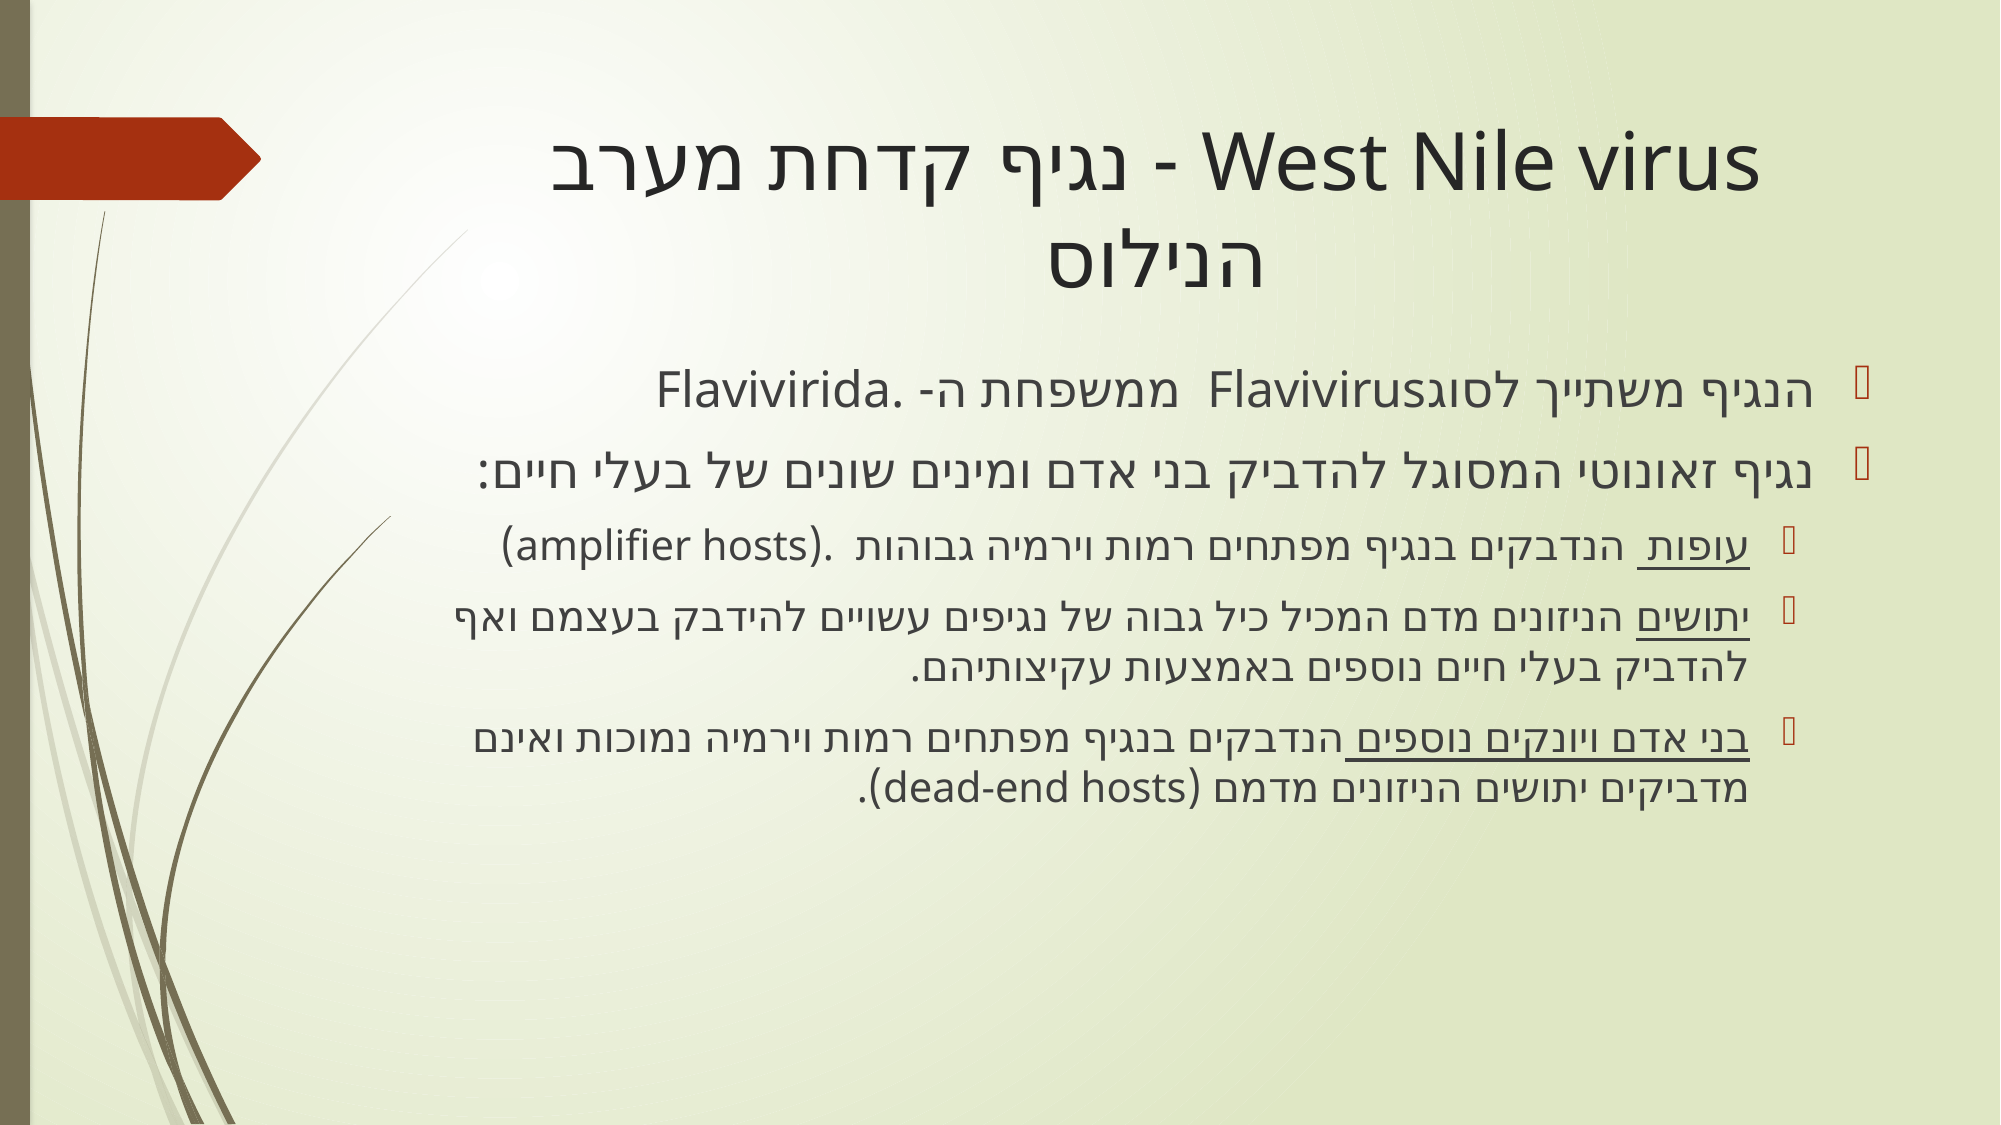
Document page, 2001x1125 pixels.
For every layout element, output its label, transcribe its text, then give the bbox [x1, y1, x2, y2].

title West Nile virus - נגיף קדחת מערב הנילוס [425, 102, 1888, 313]
list הנגיף משתייך לסוגFlavivirus ממשפחת ה- .Flavivirida נגיף זאונוטי המסוגל להדביק בני אדם ומינים שונים של בעלי חיים: עופות הנדבקים בנגיף מפתחים רמות וירמיה גבוהות .(amplifier hosts) יתושים הניזונים מדם המכיל כיל גבוה של נגיפים עשויים להידבק בעצמם ואף להדביק בעלי חיים נוספים באמצעות עקיצותיהם. בני אדם ויונקים נוספים הנדבקים בנגיף מפתחים רמות וירמיה נמוכות ואינם מדביקים יתושים הניזונים מדמם (dead-end hosts). [309, 350, 1888, 1039]
